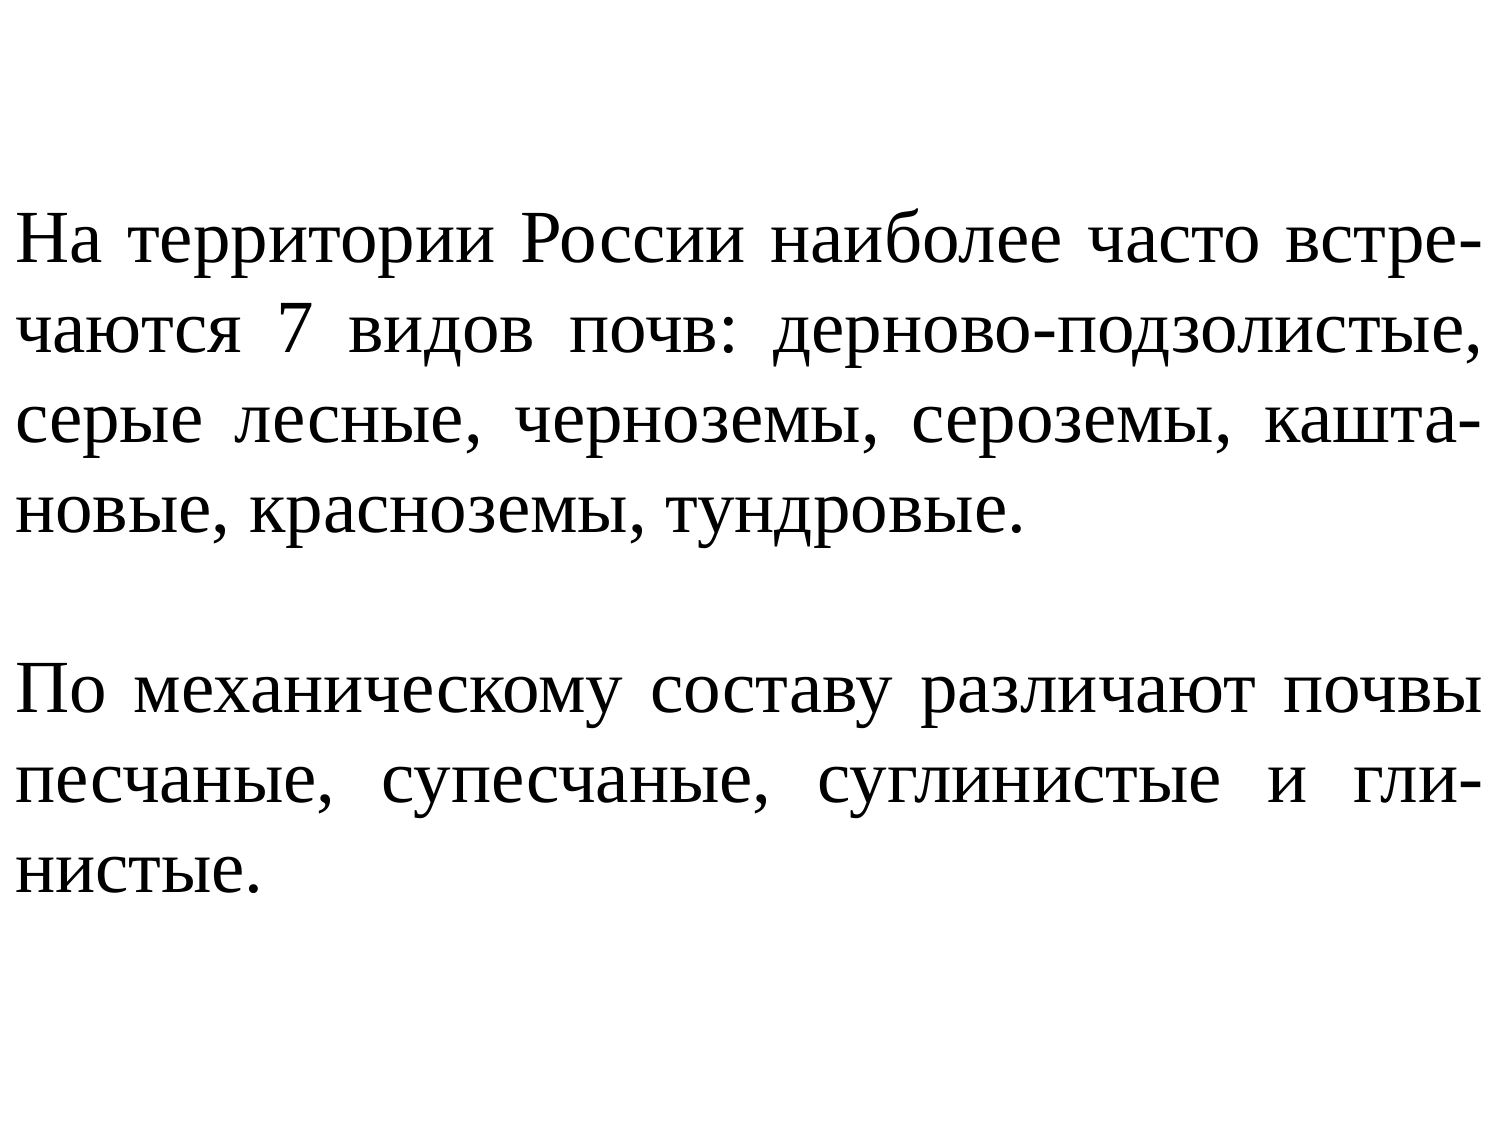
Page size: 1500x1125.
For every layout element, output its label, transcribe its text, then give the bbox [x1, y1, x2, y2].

list На территории России наиболее часто встре-чаются 7 видов почв: дерново-подзолистые, серые лесные, черноземы, сероземы, кашта-новые, красноземы, тундровые. По механическому составу различают почвы песчаные, супесчаные, суглинистые и гли-нистые. [0, 0, 1500, 1125]
